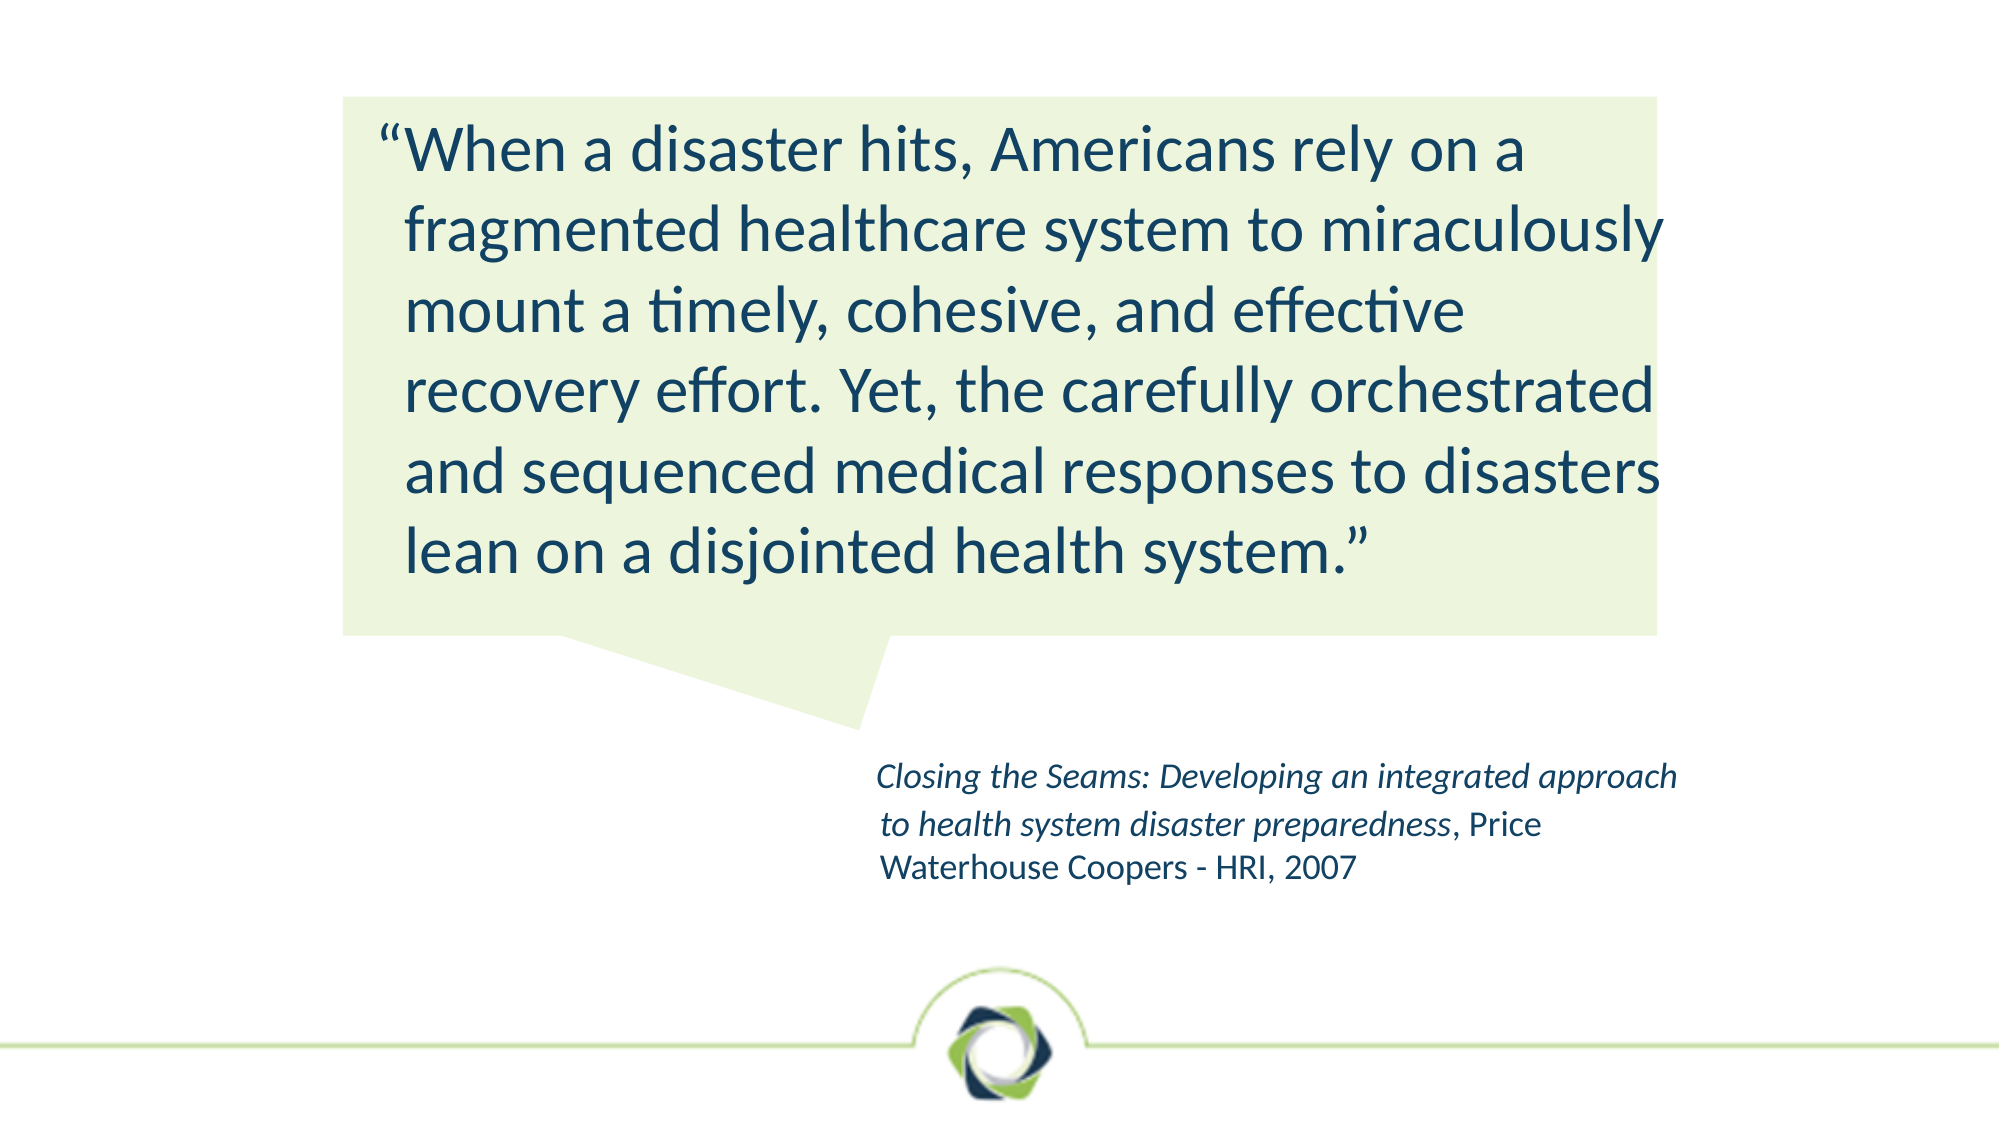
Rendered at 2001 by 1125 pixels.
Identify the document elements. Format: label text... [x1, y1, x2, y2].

picture [0, 960, 1999, 1125]
text_box “When a disaster hits, Americans rely on a fragmented healthcare system to miraculously mount a timely, cohesive, and effective recovery effort. Yet, the carefully orchestrated and sequenced medical responses to disasters lean on a disjointed health system.” Closing the Seams: Developing an integrated approach to health system disaster preparedness, Price Waterhouse Coopers - HRI, 2007 [341, 96, 1705, 960]
